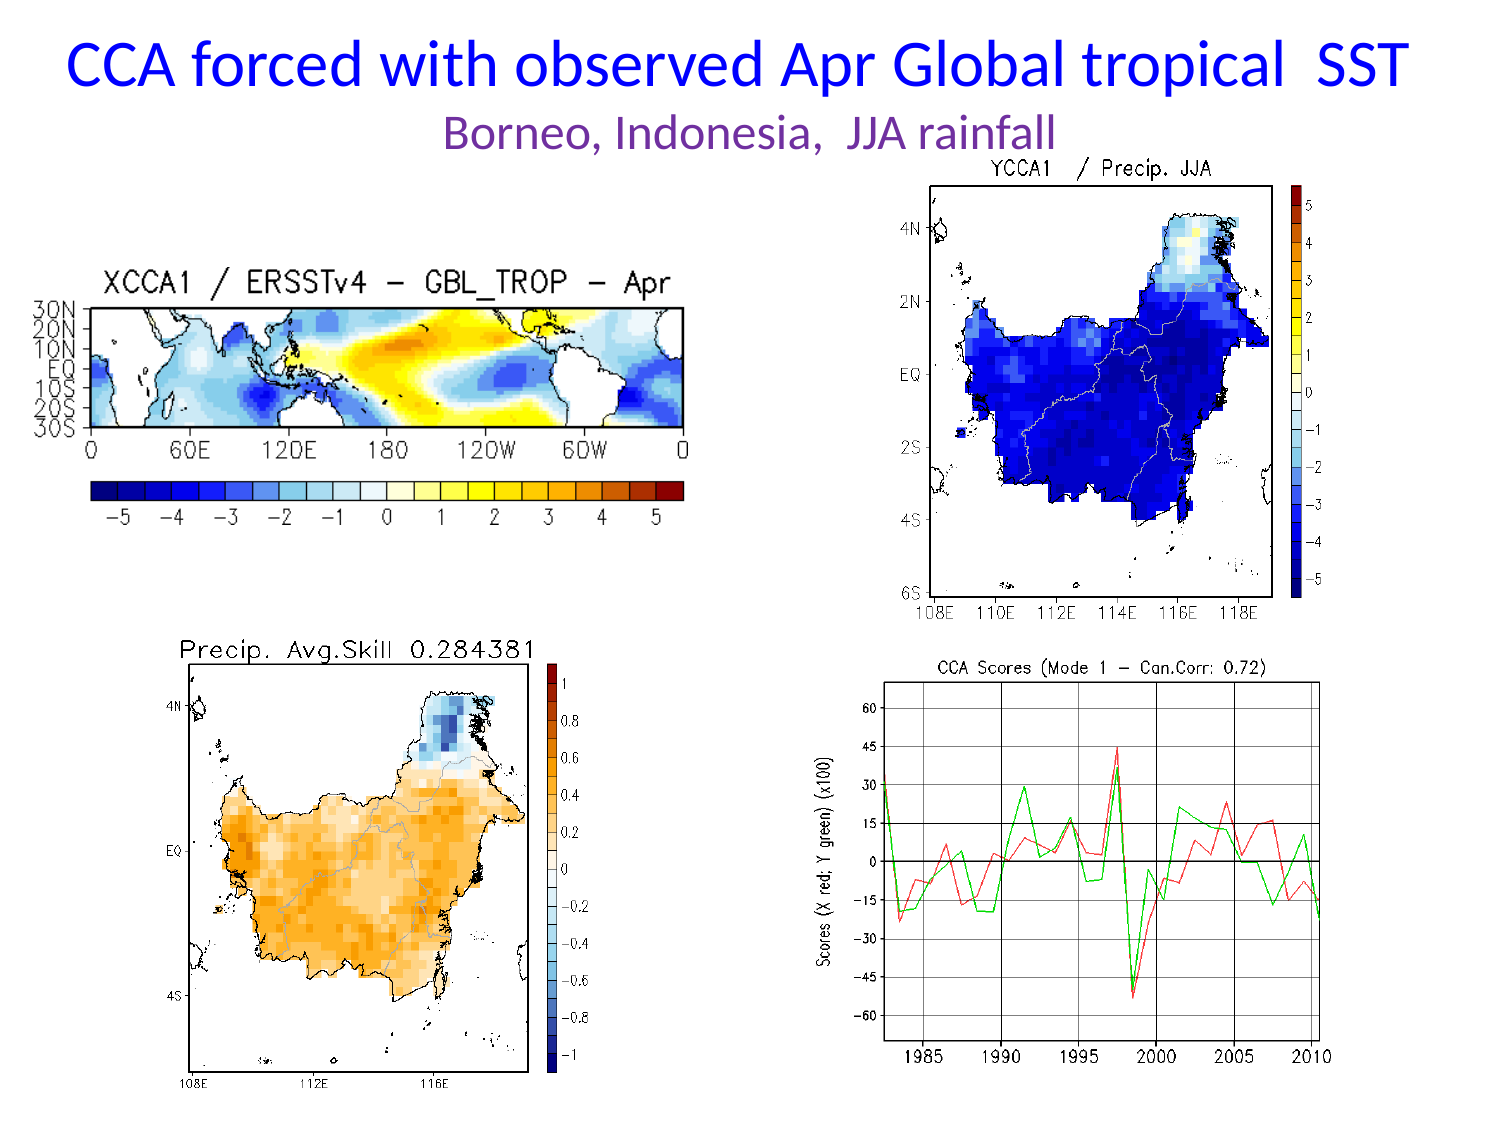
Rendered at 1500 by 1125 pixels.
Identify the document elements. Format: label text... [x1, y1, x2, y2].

text_box CCA forced with observed Apr Global tropical SST Borneo, Indonesia, JJA rainfall [0, 12, 1500, 150]
picture [813, 657, 1331, 1063]
picture [899, 157, 1321, 619]
picture [33, 267, 688, 526]
picture [166, 639, 588, 1088]
